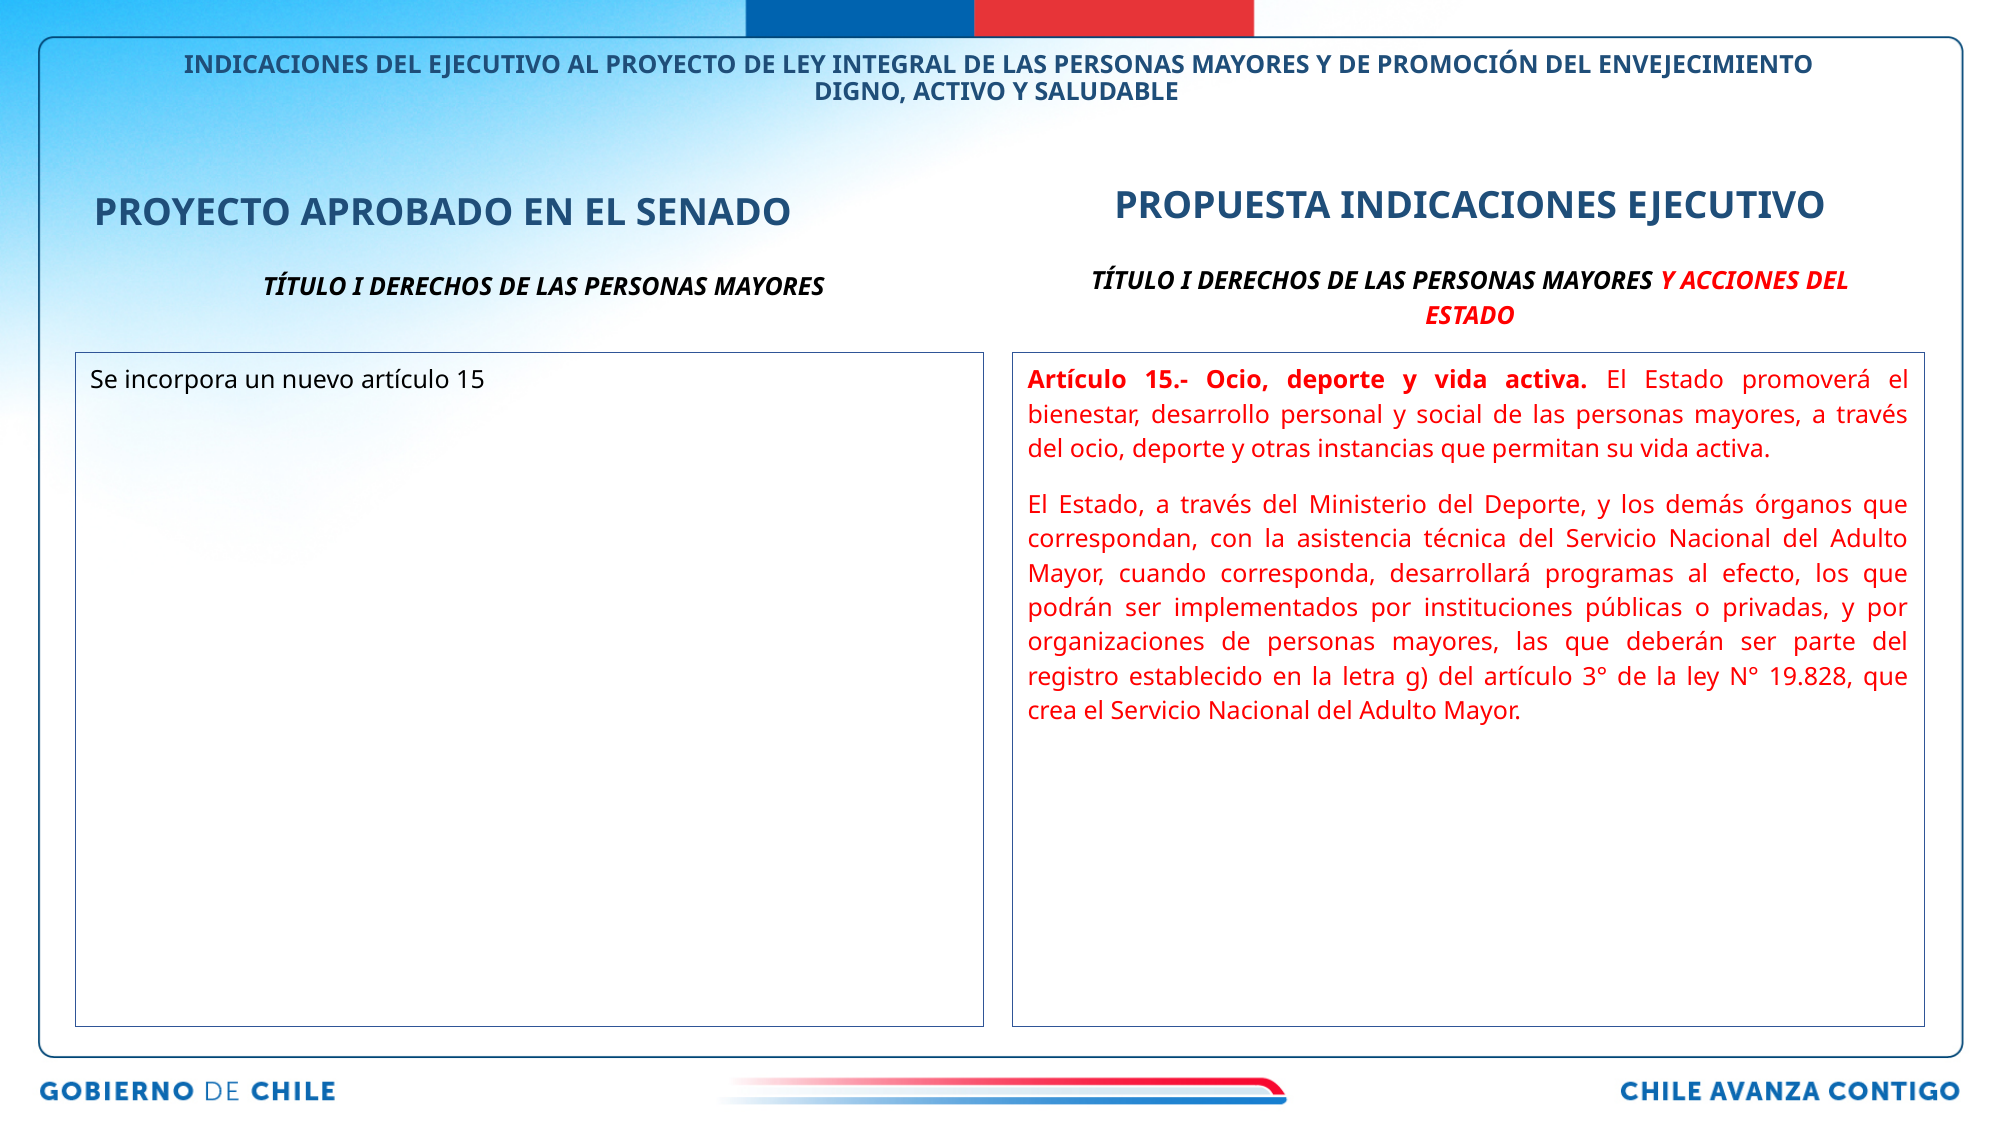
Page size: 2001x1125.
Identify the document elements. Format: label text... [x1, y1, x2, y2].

list Se incorpora un nuevo artículo 15 [75, 352, 984, 1027]
list PROYECTO APROBADO EN EL SENADO [78, 153, 984, 242]
picture [0, 0, 2001, 1125]
list Artículo 15.- Ocio, deporte y vida activa. El Estado promoverá el bienestar, desarrollo personal y social de las personas mayores, a través del ocio, deporte y otras instancias que permitan su vida activa. El Estado, a través del Ministerio del Deporte, y los demás órganos que correspondan, con la asistencia técnica del Servicio Nacional del Adulto Mayor, cuando corresponda, desarrollará programas al efecto, los que podrán ser implementados por instituciones públicas o privadas, y por organizaciones de personas mayores, las que deberán ser parte del registro establecido en la letra g) del artículo 3° de la ley N° 19.828, que crea el Servicio Nacional del Adulto Mayor. [1012, 352, 1925, 1027]
text_box TÍTULO I DERECHOS DE LAS PERSONAS MAYORES Y ACCIONES DEL ESTADO [1063, 252, 1877, 337]
text_box TÍTULO I DERECHOS DE LAS PERSONAS MAYORES [137, 259, 951, 309]
list PROPUESTA INDICACIONES EJECUTIVO [1016, 147, 1925, 235]
title INDICACIONES DEL EJECUTIVO AL PROYECTO DE LEY INTEGRAL DE LAS PERSONAS MAYORES Y DE PROMOCIÓN DEL ENVEJECIMIENTO DIGNO, ACTIVO Y SALUDABLE [137, 41, 1863, 147]
